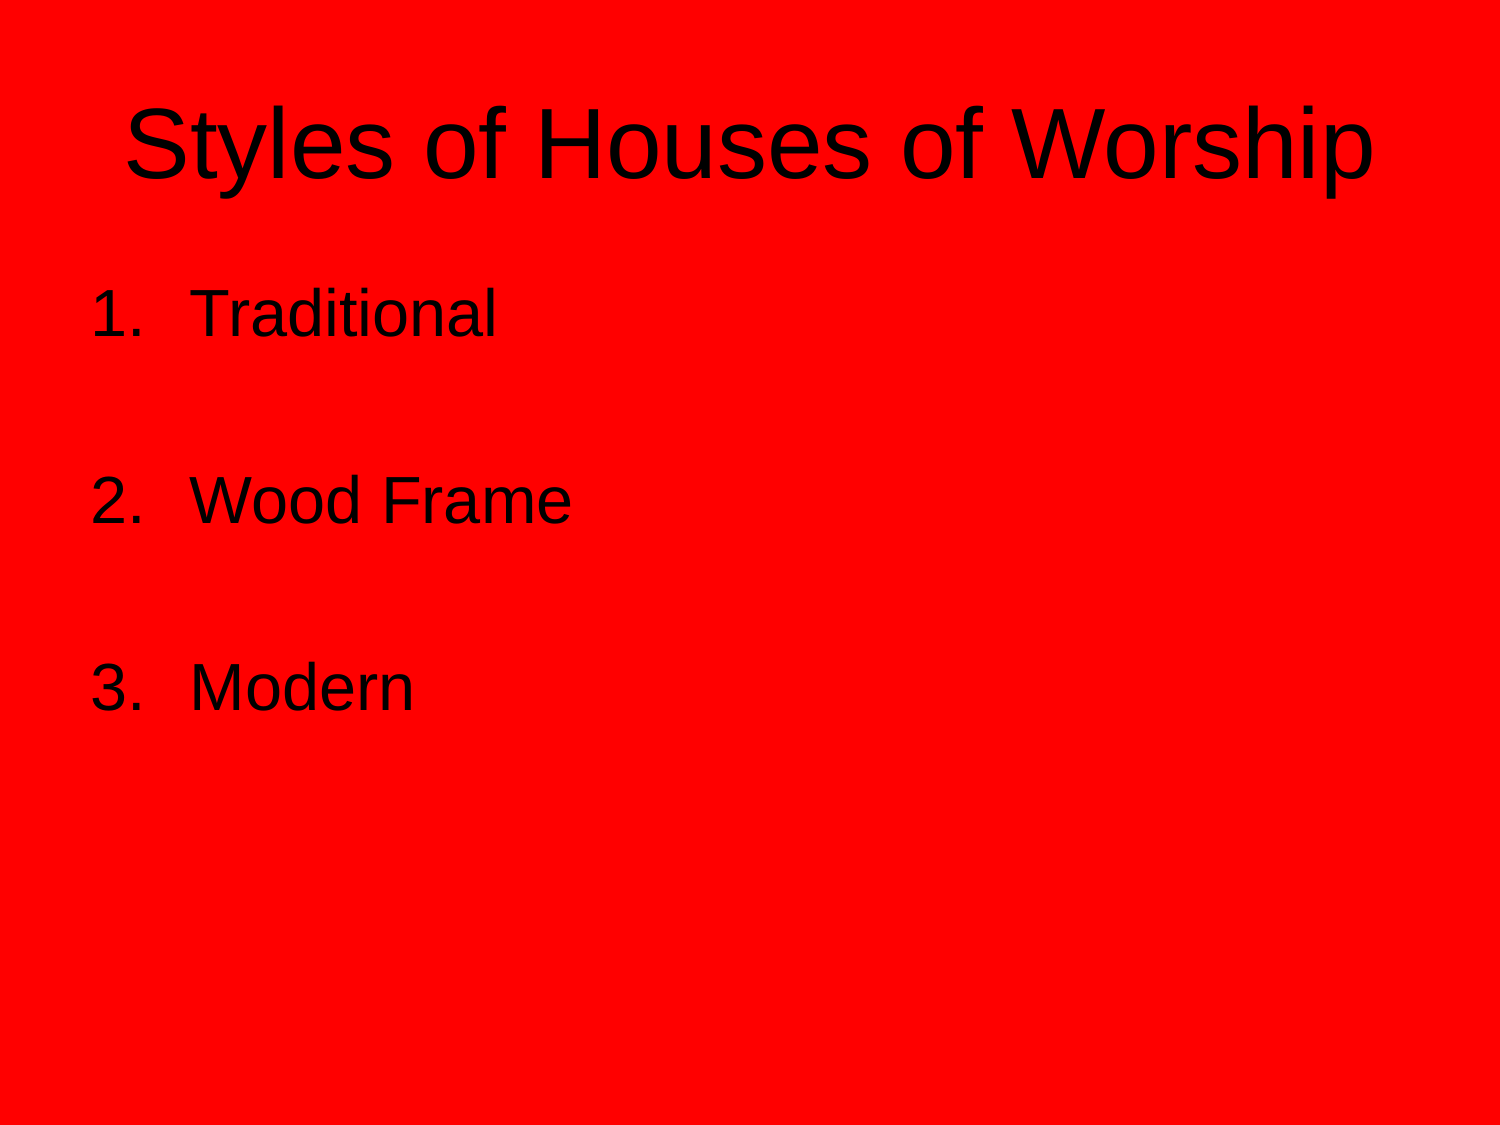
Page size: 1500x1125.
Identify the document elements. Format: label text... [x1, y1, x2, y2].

list Traditional Wood Frame Modern [75, 262, 1425, 1005]
title Styles of Houses of Worship [75, 45, 1425, 233]
